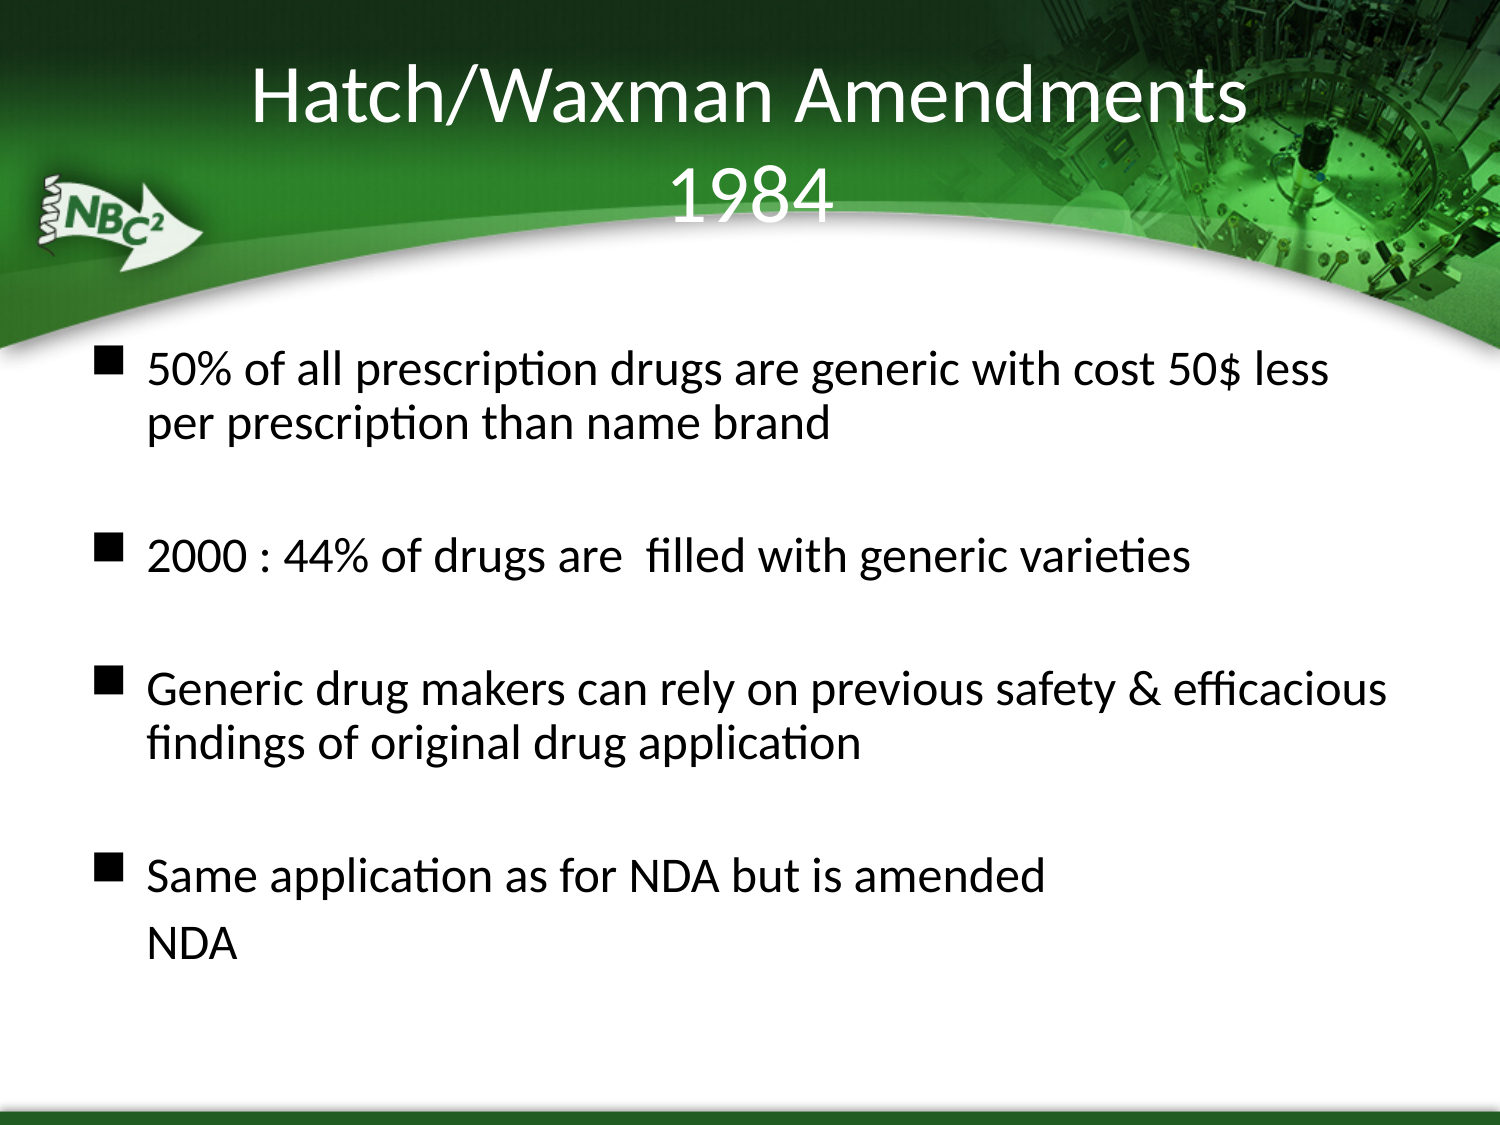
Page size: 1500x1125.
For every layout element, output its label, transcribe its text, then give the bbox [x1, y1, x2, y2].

picture [0, 0, 1500, 1125]
title Hatch/Waxman Amendments 1984 [75, 31, 1425, 247]
list 50% of all prescription drugs are generic with cost 50$ less per prescription than name brand 2000 : 44% of drugs are filled with generic varieties Generic drug makers can rely on previous safety & efficacious findings of original drug application Same application as for NDA but is amended NDA [75, 262, 1425, 1005]
